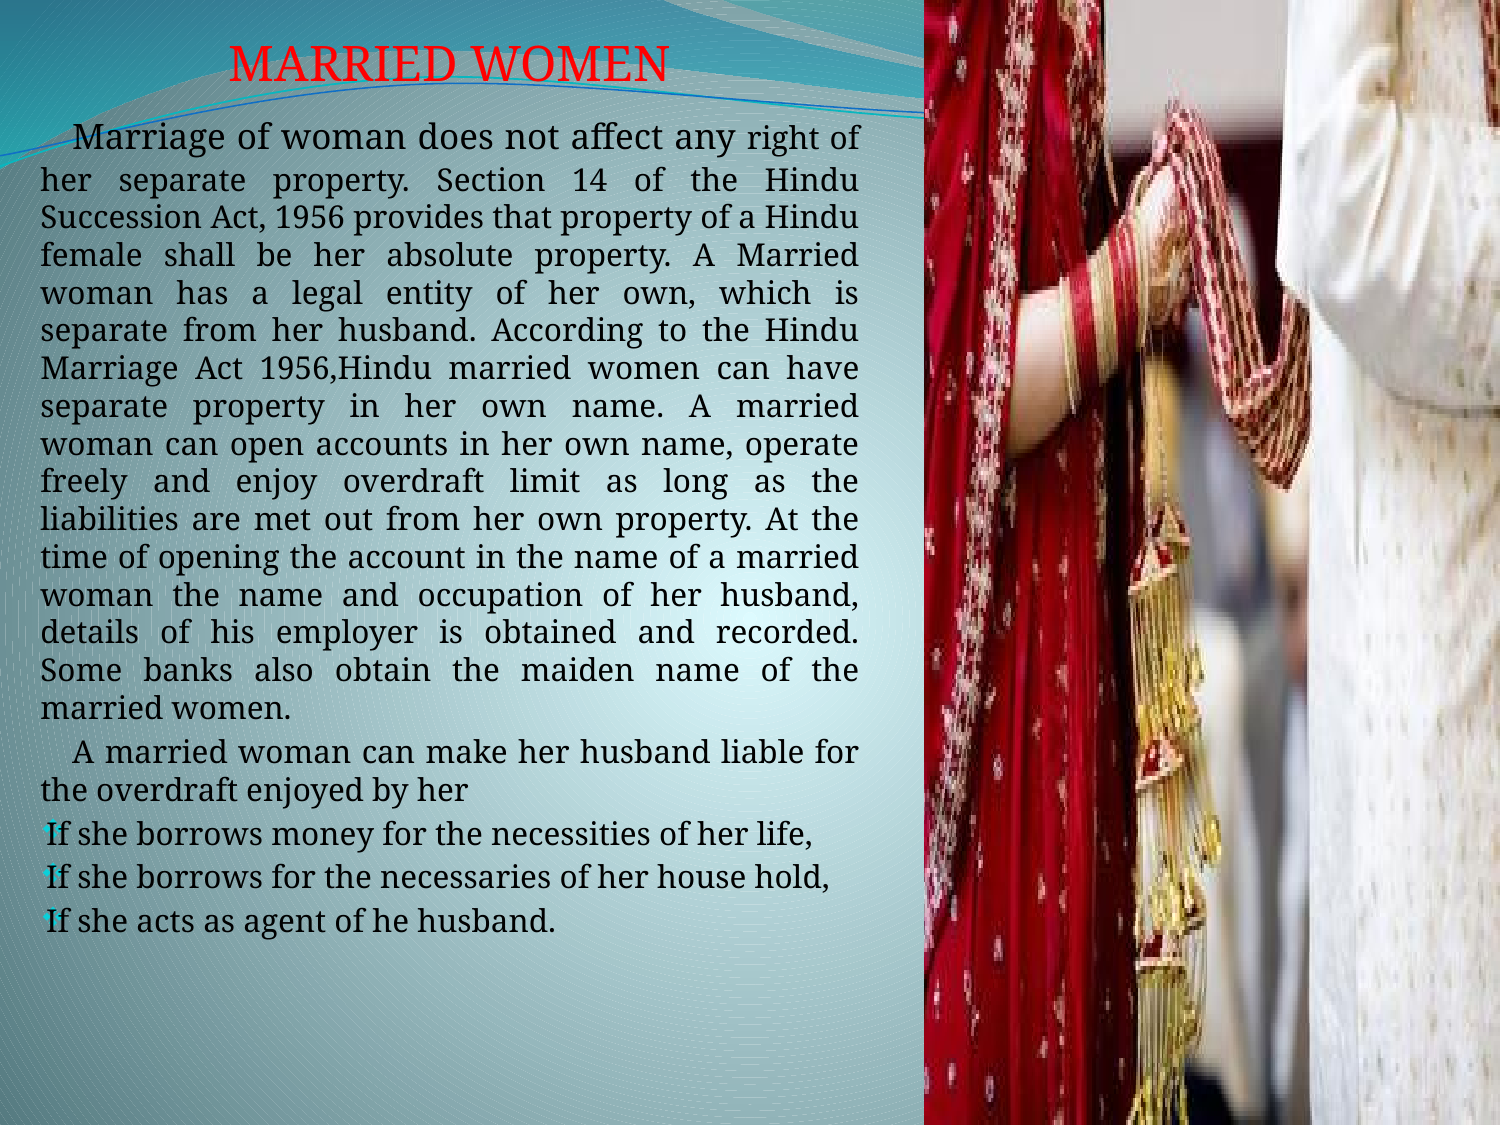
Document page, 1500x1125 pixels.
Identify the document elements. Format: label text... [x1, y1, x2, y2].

list MARRIED WOMEN Marriage of woman does not affect any right of her separate property. Section 14 of the Hindu Succession Act, 1956 provides that property of a Hindu female shall be her absolute property. A Married woman has a legal entity of her own, which is separate from her husband. According to the Hindu Marriage Act 1956,Hindu married women can have separate property in her own name. A married woman can open accounts in her own name, operate freely and enjoy overdraft limit as long as the liabilities are met out from her own property. At the time of opening the account in the name of a married woman the name and occupation of her husband, details of his employer is obtained and recorded. Some banks also obtain the maiden name of the married women. A married woman can make her husband liable for the overdraft enjoyed by her If she borrows money for the necessities of her life, If she borrows for the necessaries of her house hold, If she acts as agent of he husband. [37, 24, 863, 1100]
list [924, 0, 1500, 1125]
